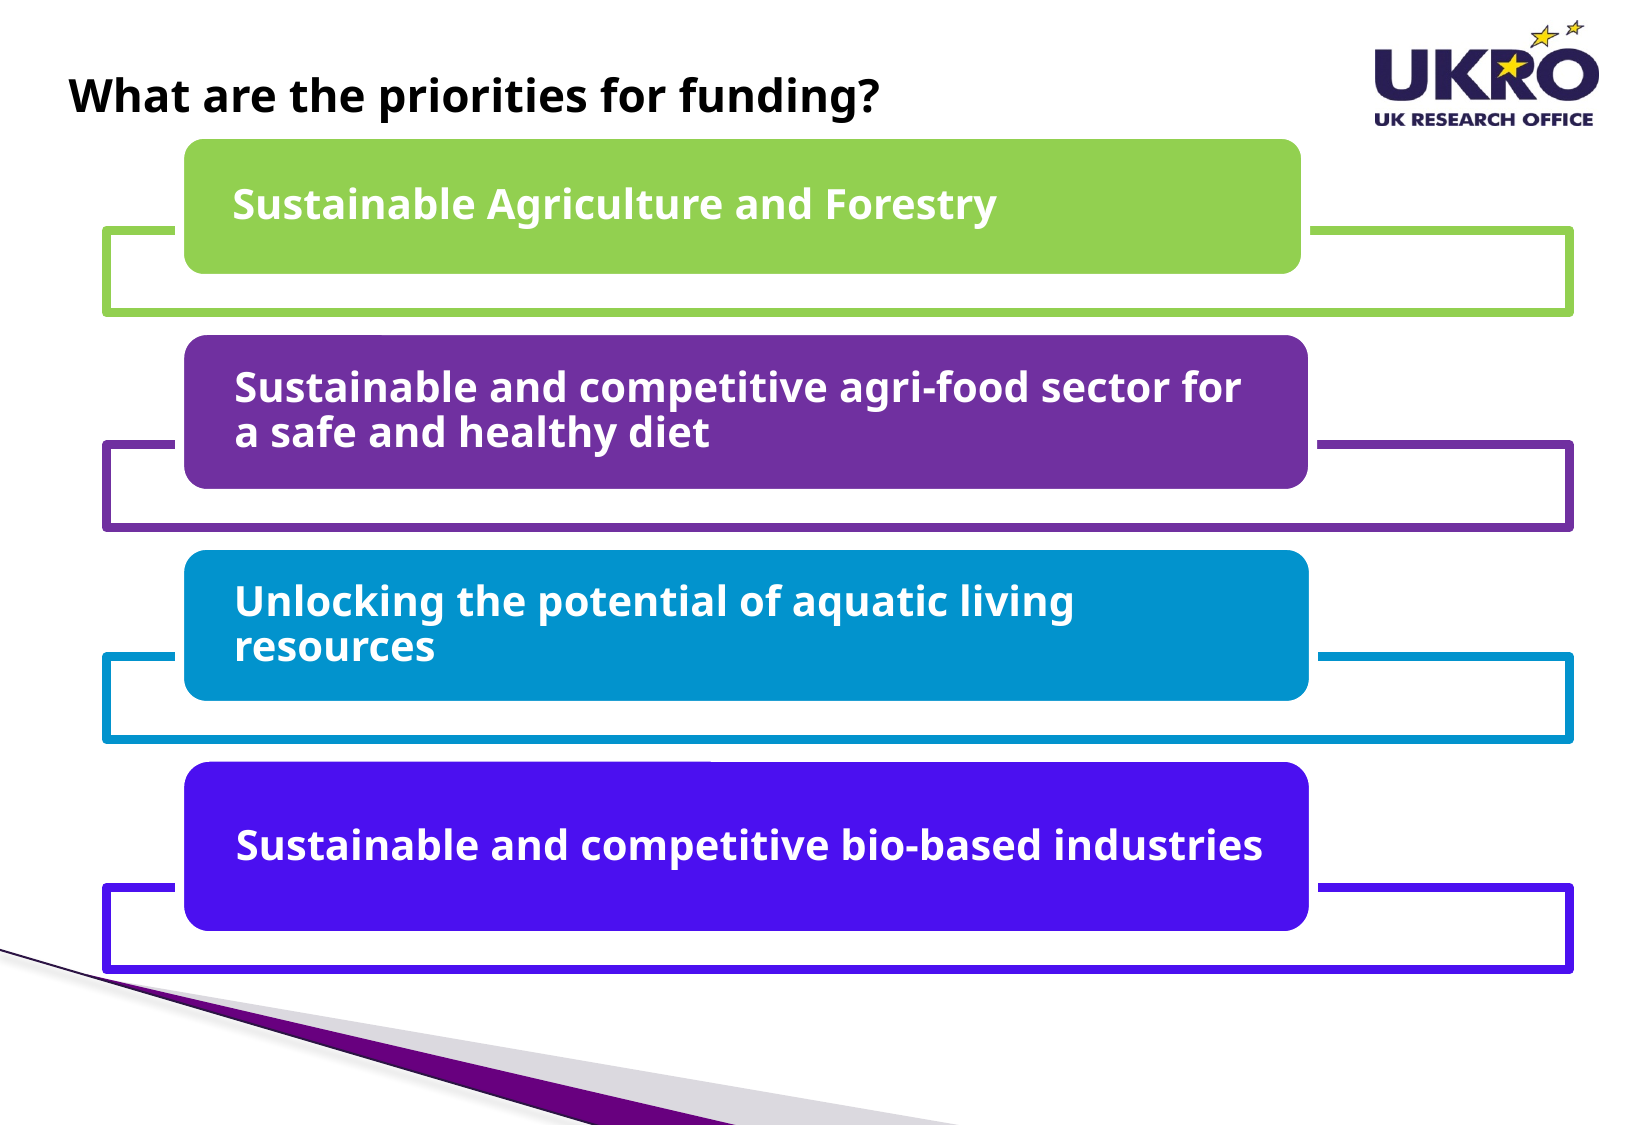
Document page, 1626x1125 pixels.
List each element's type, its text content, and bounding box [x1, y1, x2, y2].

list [106, 114, 1570, 990]
title What are the priorities for funding? [53, 0, 1336, 188]
picture [1375, 20, 1599, 126]
